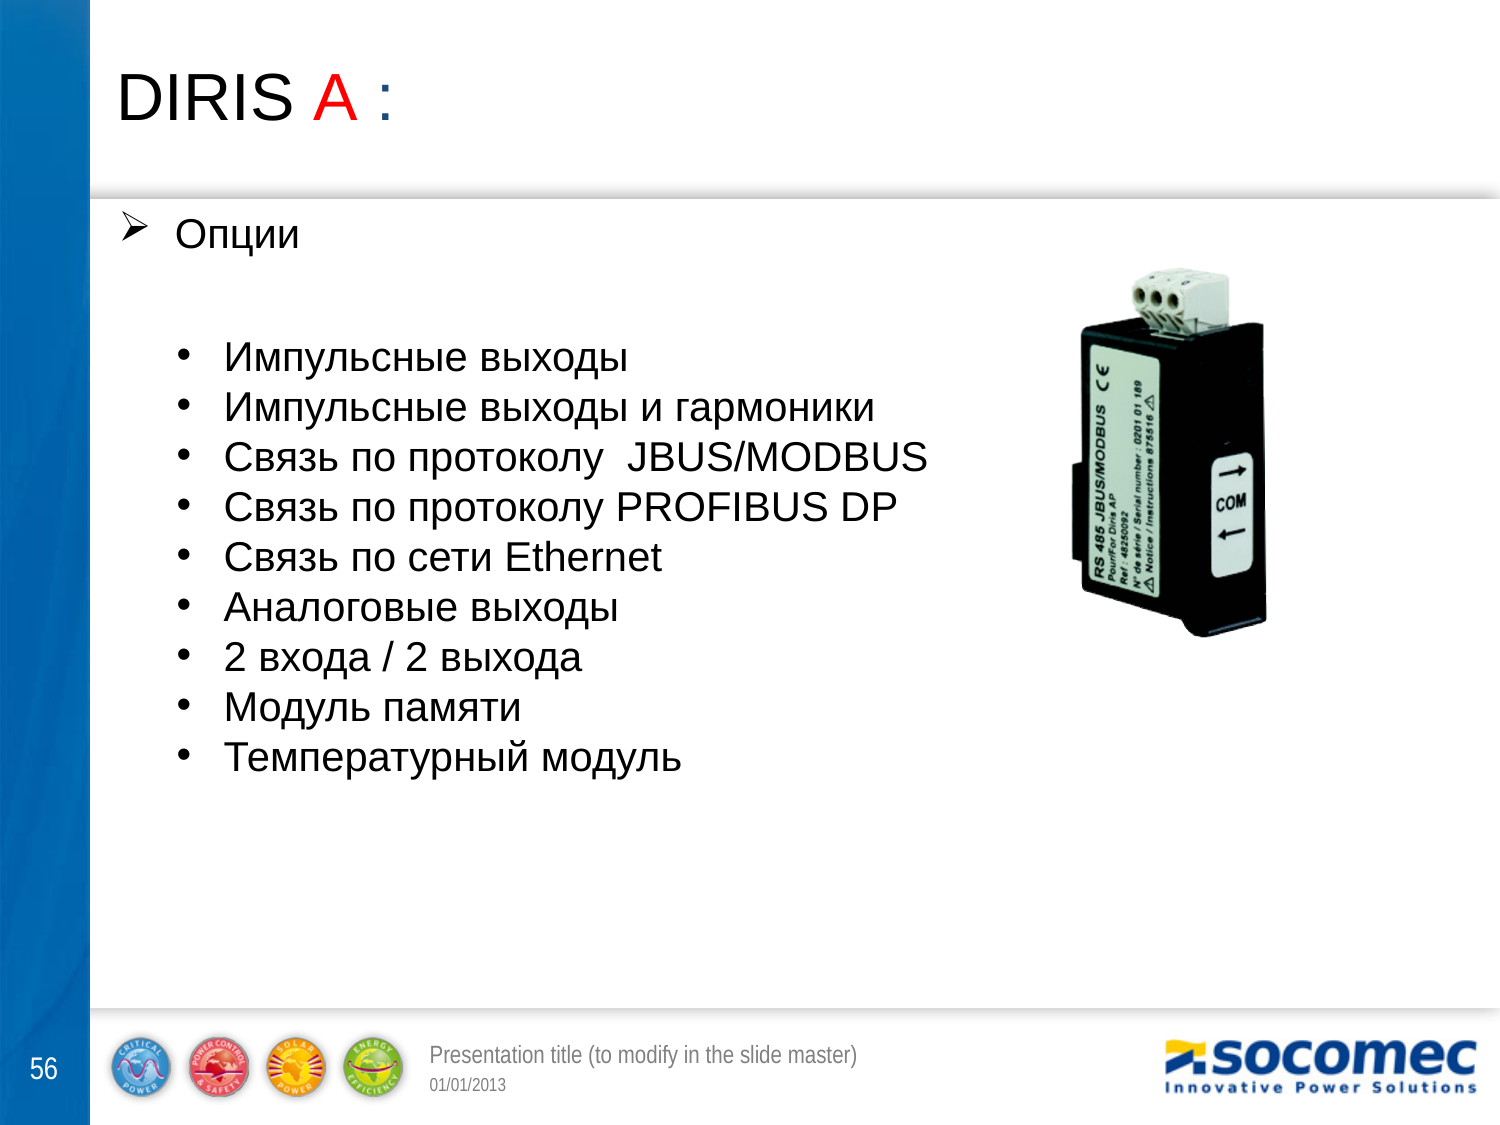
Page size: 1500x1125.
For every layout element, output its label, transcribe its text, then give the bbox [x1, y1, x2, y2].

title DIRIS A : [116, 46, 973, 141]
picture [111, 1037, 171, 1097]
picture [189, 1037, 249, 1097]
picture [343, 1037, 403, 1097]
picture [0, 0, 90, 1125]
text_box Опции [103, 199, 316, 264]
picture [266, 1037, 326, 1097]
text_box Импульсные выходы Импульсные выходы и гармоники Связь по протоколу JBUS/MODBUS Связь по протоколу PROFIBUS DP Связь по сети Ethernet Аналоговые выходы 2 входа / 2 выхода Модуль памяти Температурный модуль [161, 321, 944, 787]
picture [1165, 1039, 1478, 1095]
picture [1066, 264, 1270, 641]
